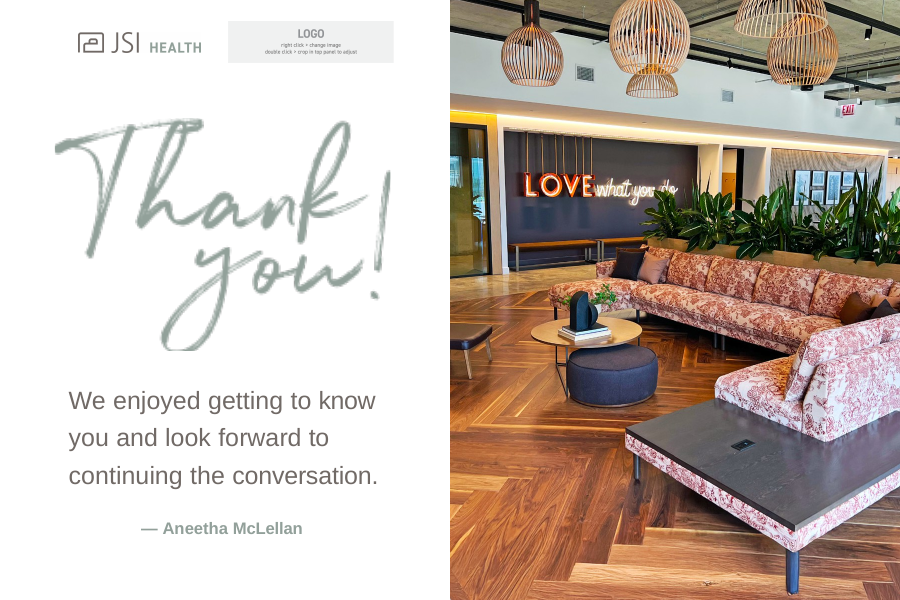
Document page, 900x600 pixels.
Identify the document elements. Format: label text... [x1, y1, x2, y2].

text_box — Aneetha McLellan [72, 510, 372, 545]
picture [449, 0, 900, 600]
picture [77, 31, 201, 53]
text_box We enjoyed getting to know you and look forward to continuing the conversation. [66, 374, 383, 490]
picture [54, 118, 391, 352]
picture [227, 21, 394, 63]
